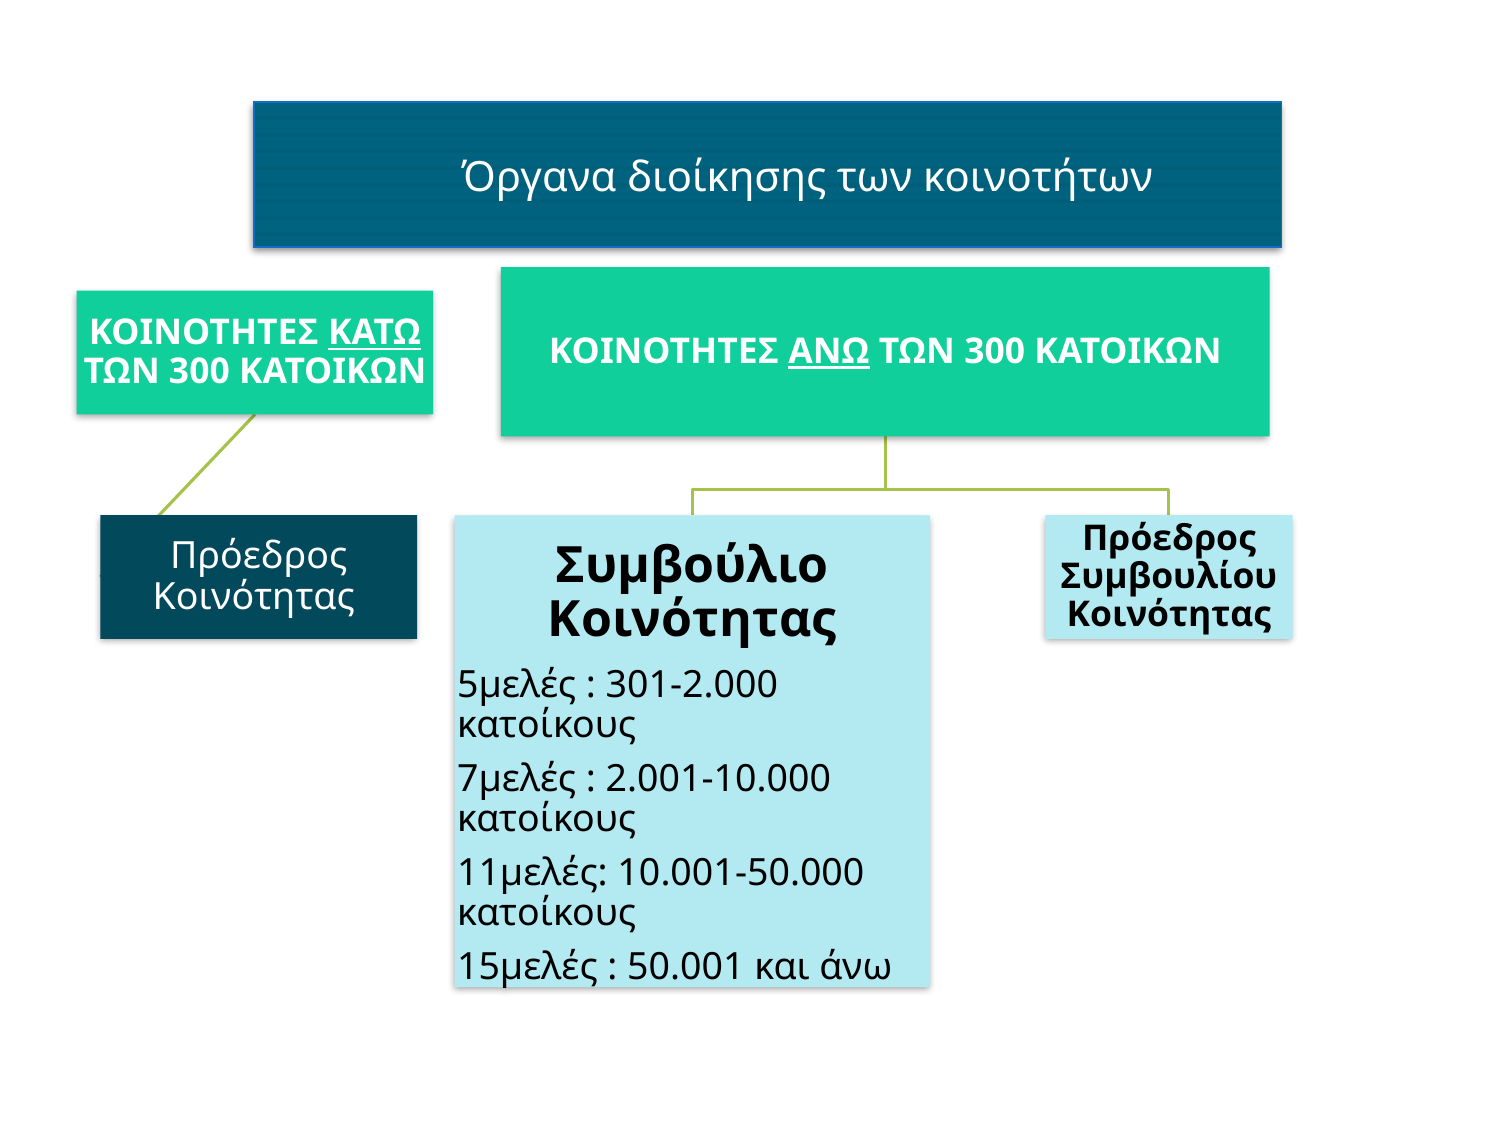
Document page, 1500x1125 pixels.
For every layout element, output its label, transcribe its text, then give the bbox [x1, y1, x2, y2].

title Όργανα διοίκησης των κοινοτήτων [253, 101, 1282, 248]
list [0, 266, 1349, 1001]
